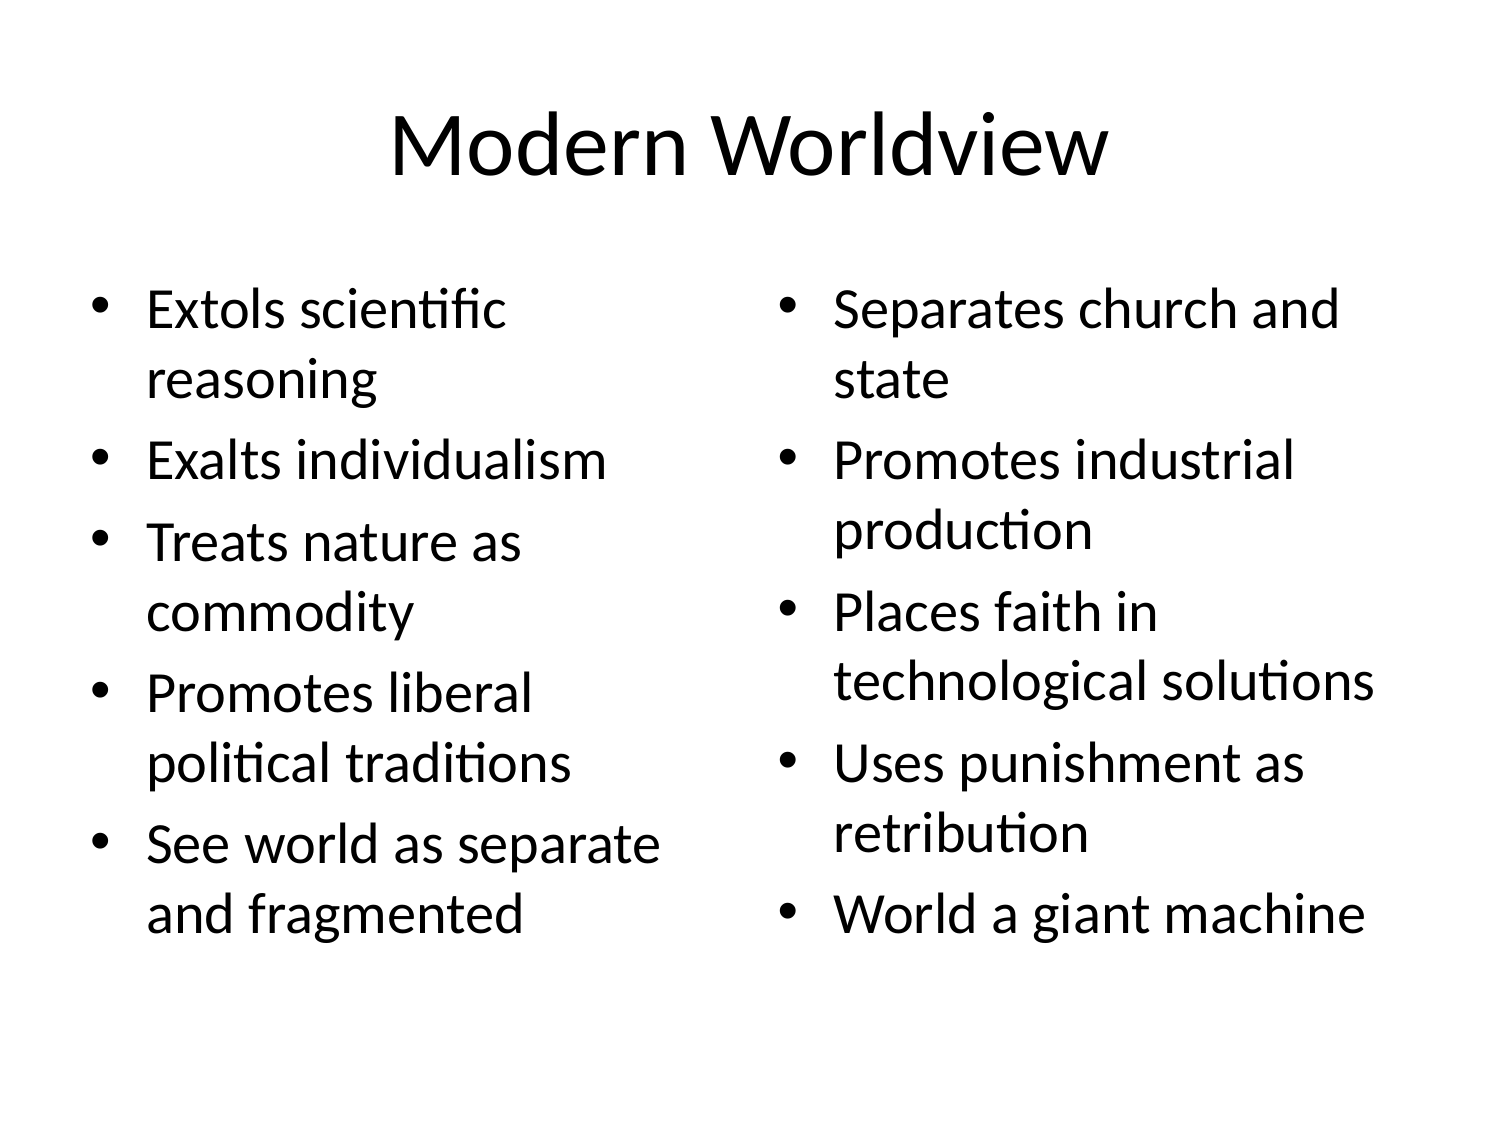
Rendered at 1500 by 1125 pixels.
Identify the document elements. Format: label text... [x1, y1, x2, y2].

list Separates church and state Promotes industrial production Places faith in technological solutions Uses punishment as retribution World a giant machine [762, 262, 1425, 1005]
list Extols scientific reasoning Exalts individualism Treats nature as commodity Promotes liberal political traditions See world as separate and fragmented [75, 262, 738, 1005]
title Modern Worldview [75, 45, 1425, 233]
